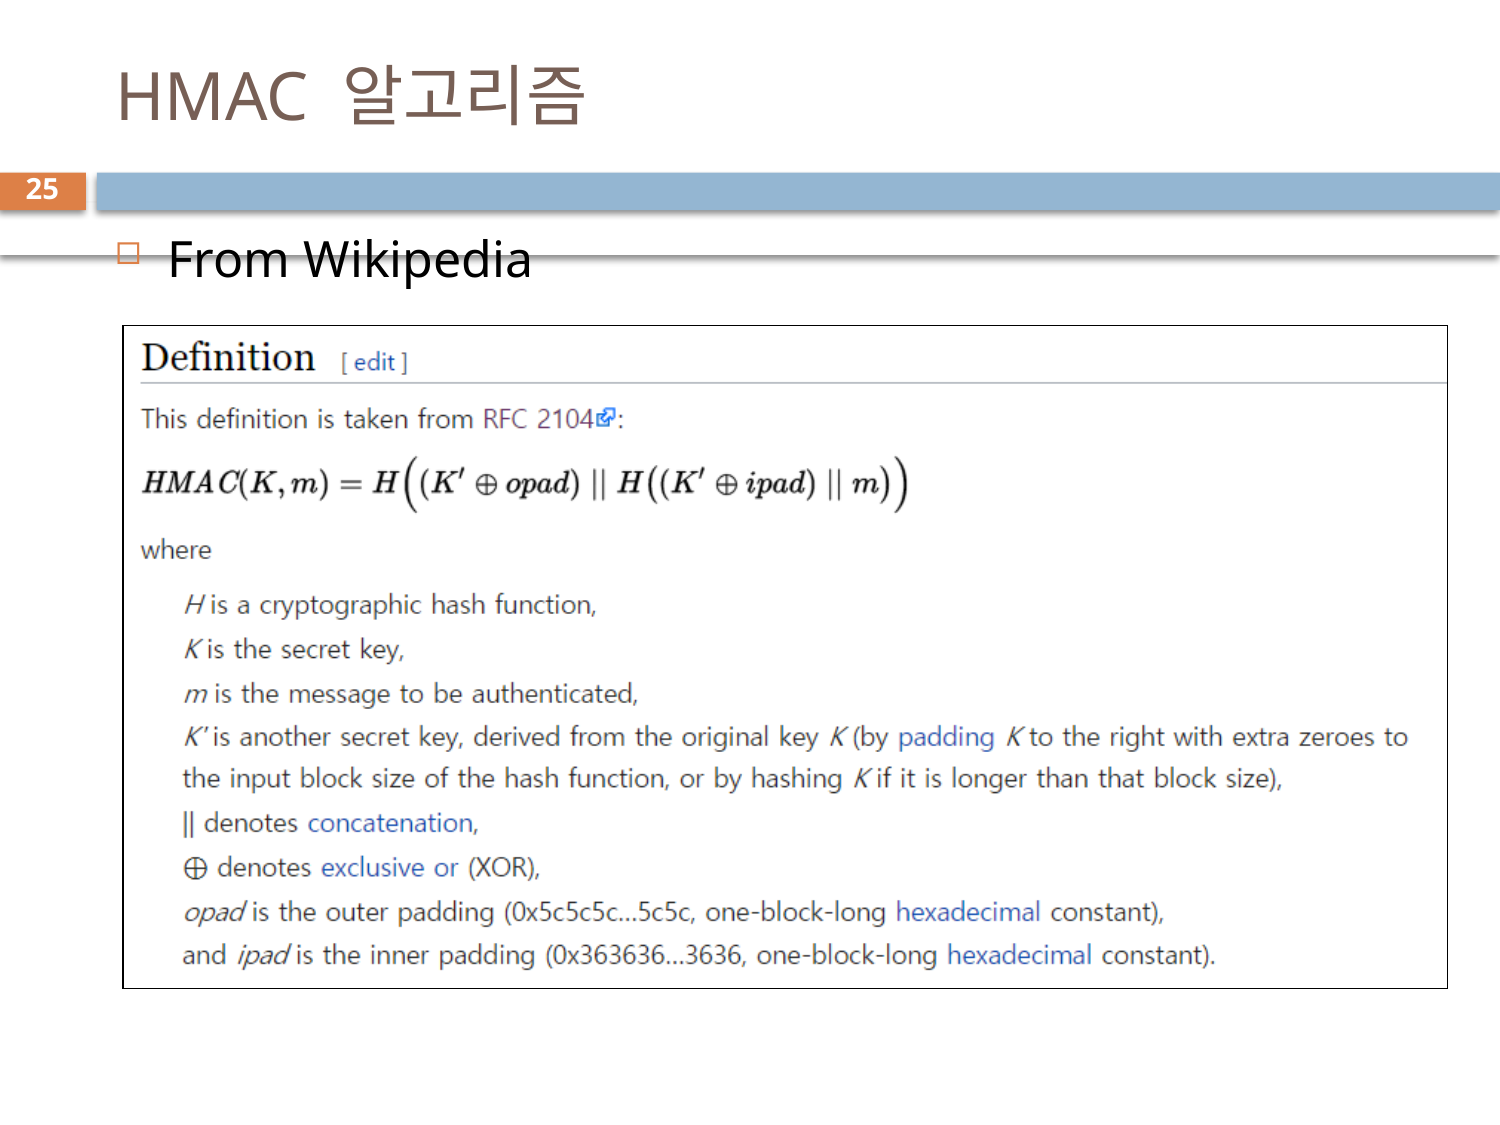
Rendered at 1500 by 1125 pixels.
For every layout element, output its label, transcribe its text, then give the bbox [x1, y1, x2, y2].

slide_number 25 [0, 170, 87, 211]
picture [123, 325, 1448, 989]
list From Wikipedia [100, 219, 1438, 1047]
title HMAC 알고리즘 [100, 37, 1438, 149]
